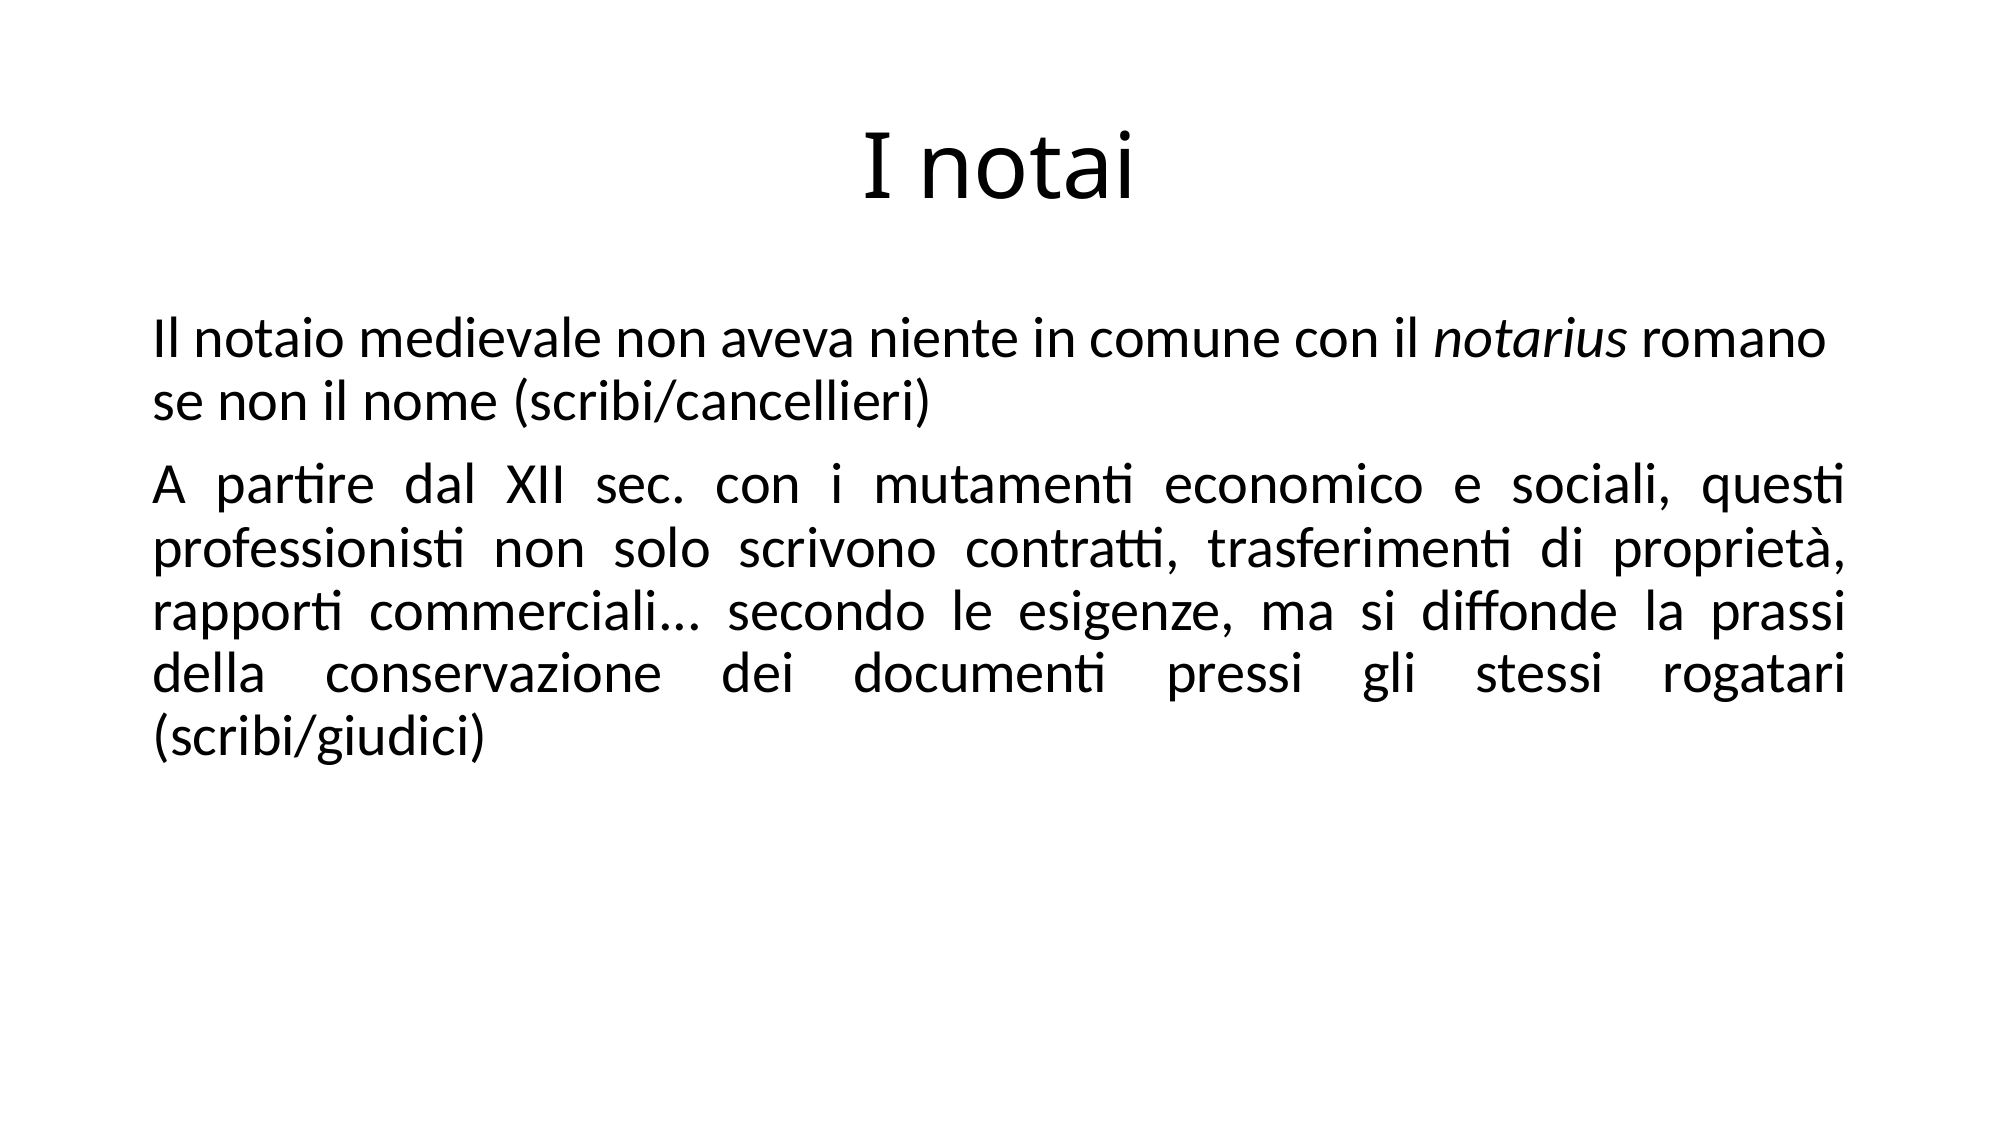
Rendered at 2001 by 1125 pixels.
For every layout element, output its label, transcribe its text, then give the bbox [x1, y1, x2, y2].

list Il notaio medievale non aveva niente in comune con il notarius romano se non il nome (scribi/cancellieri) A partire dal XII sec. con i mutamenti economico e sociali, questi professionisti non solo scrivono contratti, trasferimenti di proprietà, rapporti commerciali... secondo le esigenze, ma si diffonde la prassi della conservazione dei documenti pressi gli stessi rogatari (scribi/giudici) [137, 299, 1863, 1014]
title I notai [137, 59, 1863, 278]
